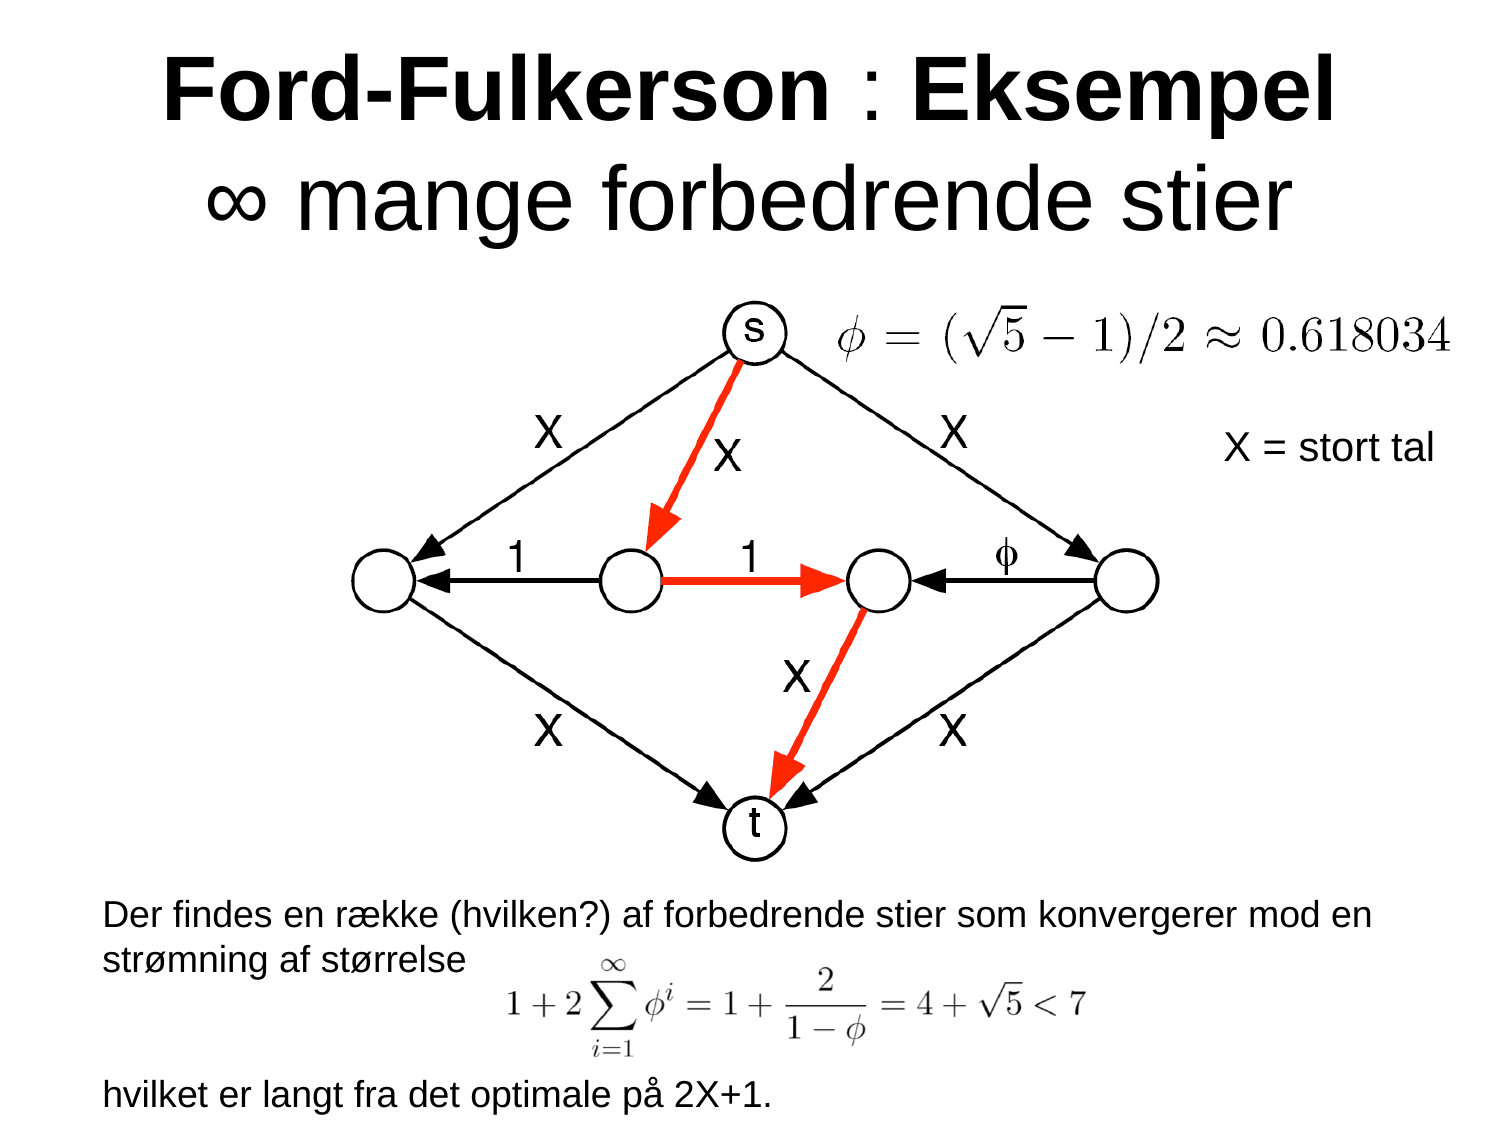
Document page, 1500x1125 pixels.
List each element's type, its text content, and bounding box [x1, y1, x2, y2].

title Ford-Fulkerson : Eksempel ∞ mange forbedrende stier [0, 44, 1500, 233]
text_box X = stort tal [1167, 412, 1450, 478]
text_box Der findes en række (hvilken?) af forbedrende stier som konvergerer mod en strømning af størrelse hvilket er langt fra det optimale på 2X+1. [87, 882, 1413, 1123]
picture [499, 949, 1088, 1059]
picture [337, 287, 1451, 863]
